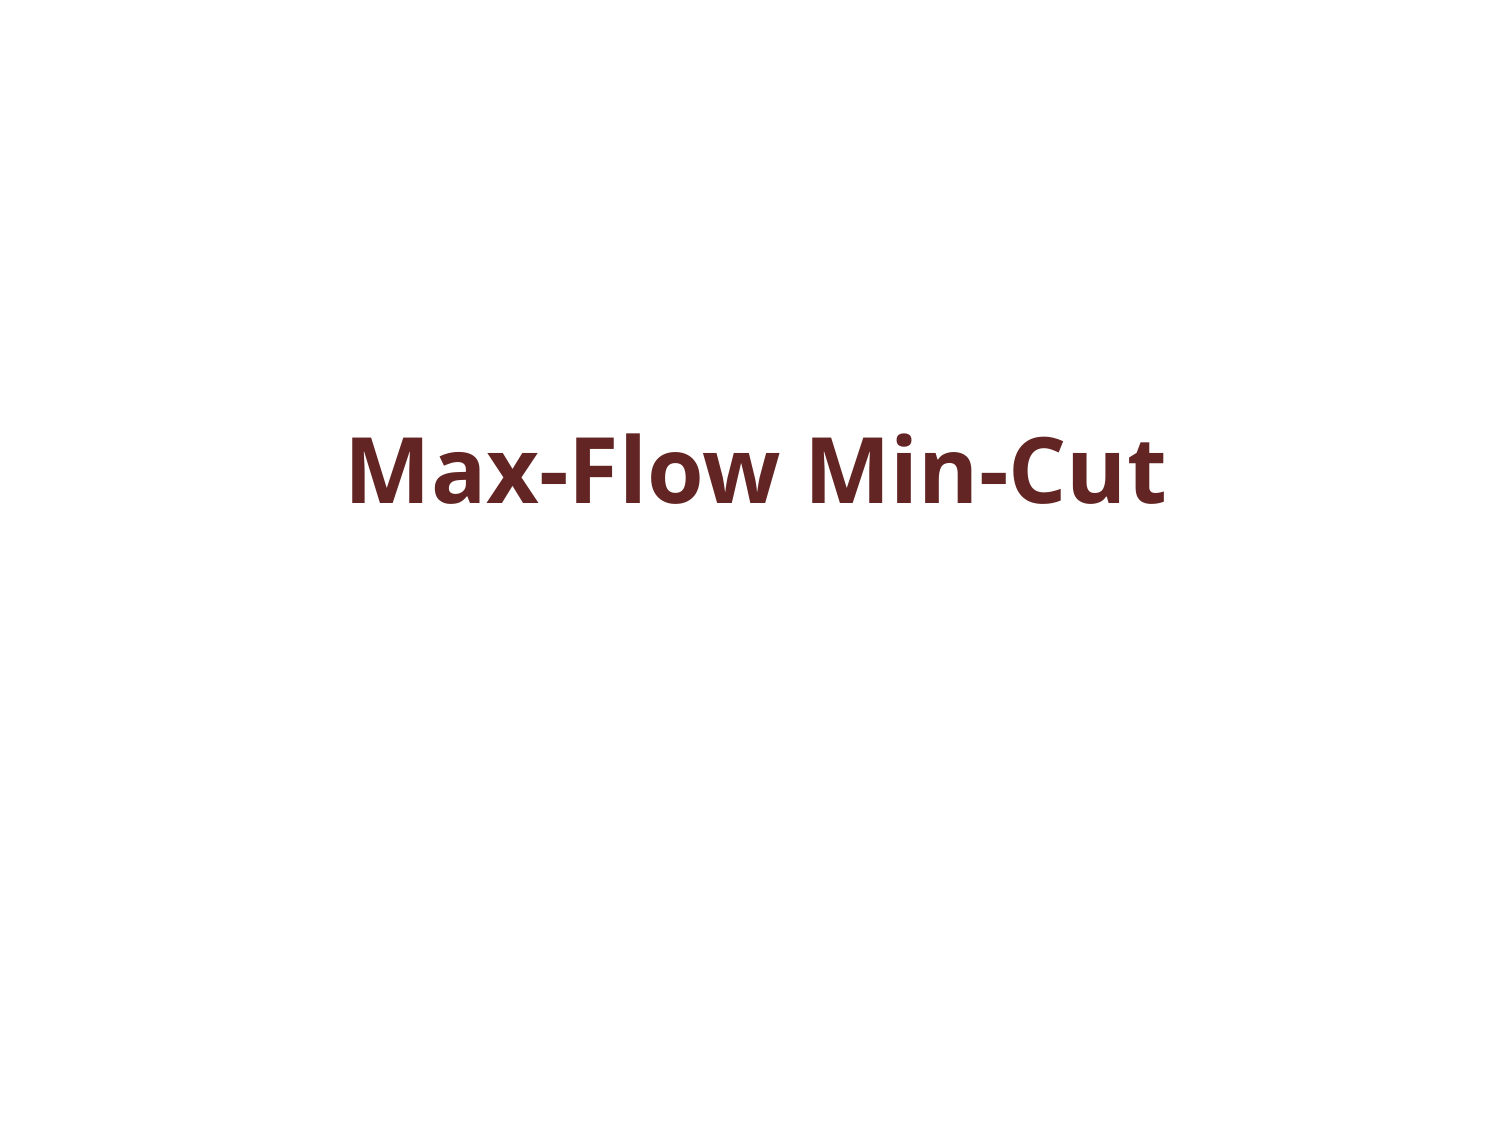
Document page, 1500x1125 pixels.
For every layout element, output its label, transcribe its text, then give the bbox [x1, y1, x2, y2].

title Max-Flow Min-Cut [112, 373, 1400, 561]
